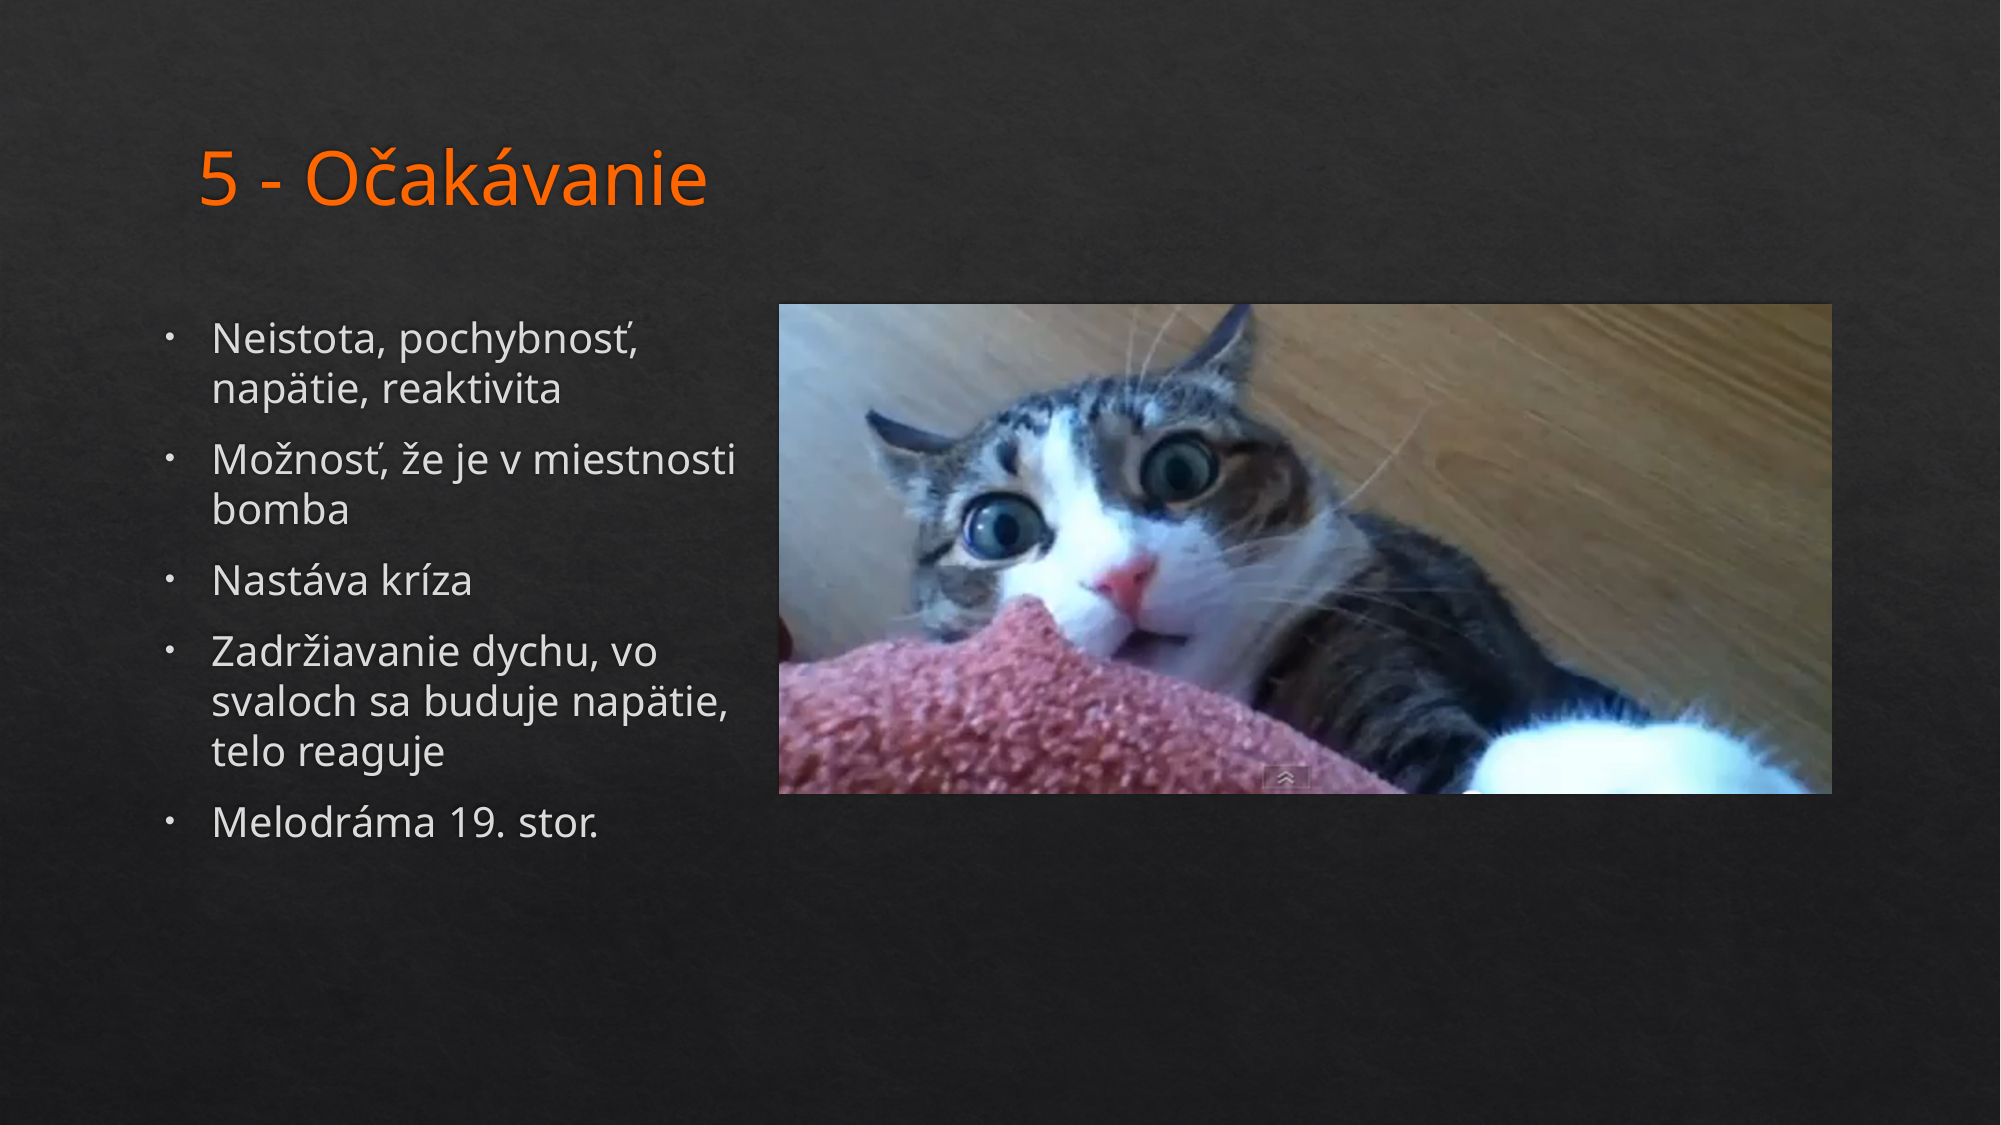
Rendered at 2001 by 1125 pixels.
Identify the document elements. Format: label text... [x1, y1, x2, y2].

list Neistota, pochybnosť, napätie, reaktivita Možnosť, že je v miestnosti bomba Nastáva kríza Zadržiavanie dychu, vo svaloch sa buduje napätie, telo reaguje Melodráma 19. stor. [149, 304, 758, 950]
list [779, 303, 1832, 795]
title 5 - Očakávanie [149, 99, 758, 229]
